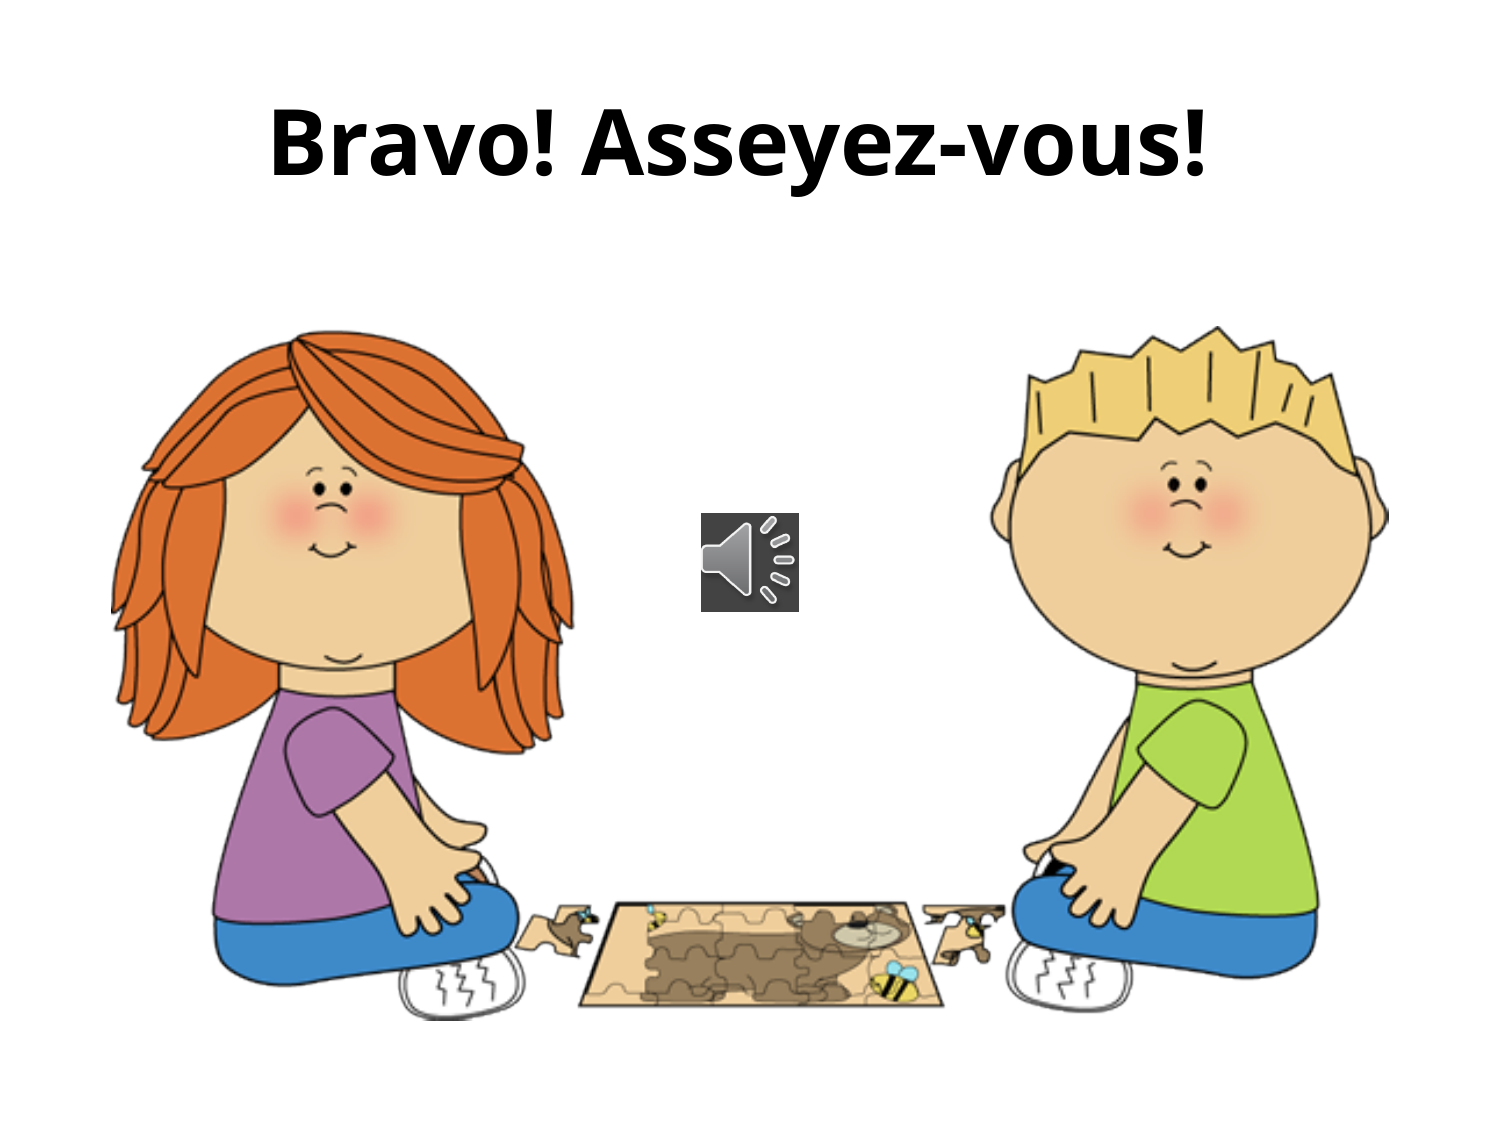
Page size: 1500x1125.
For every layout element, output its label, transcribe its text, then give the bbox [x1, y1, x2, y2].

picture [111, 325, 1389, 1021]
title Bravo! Asseyez-vous! [75, 45, 1425, 233]
